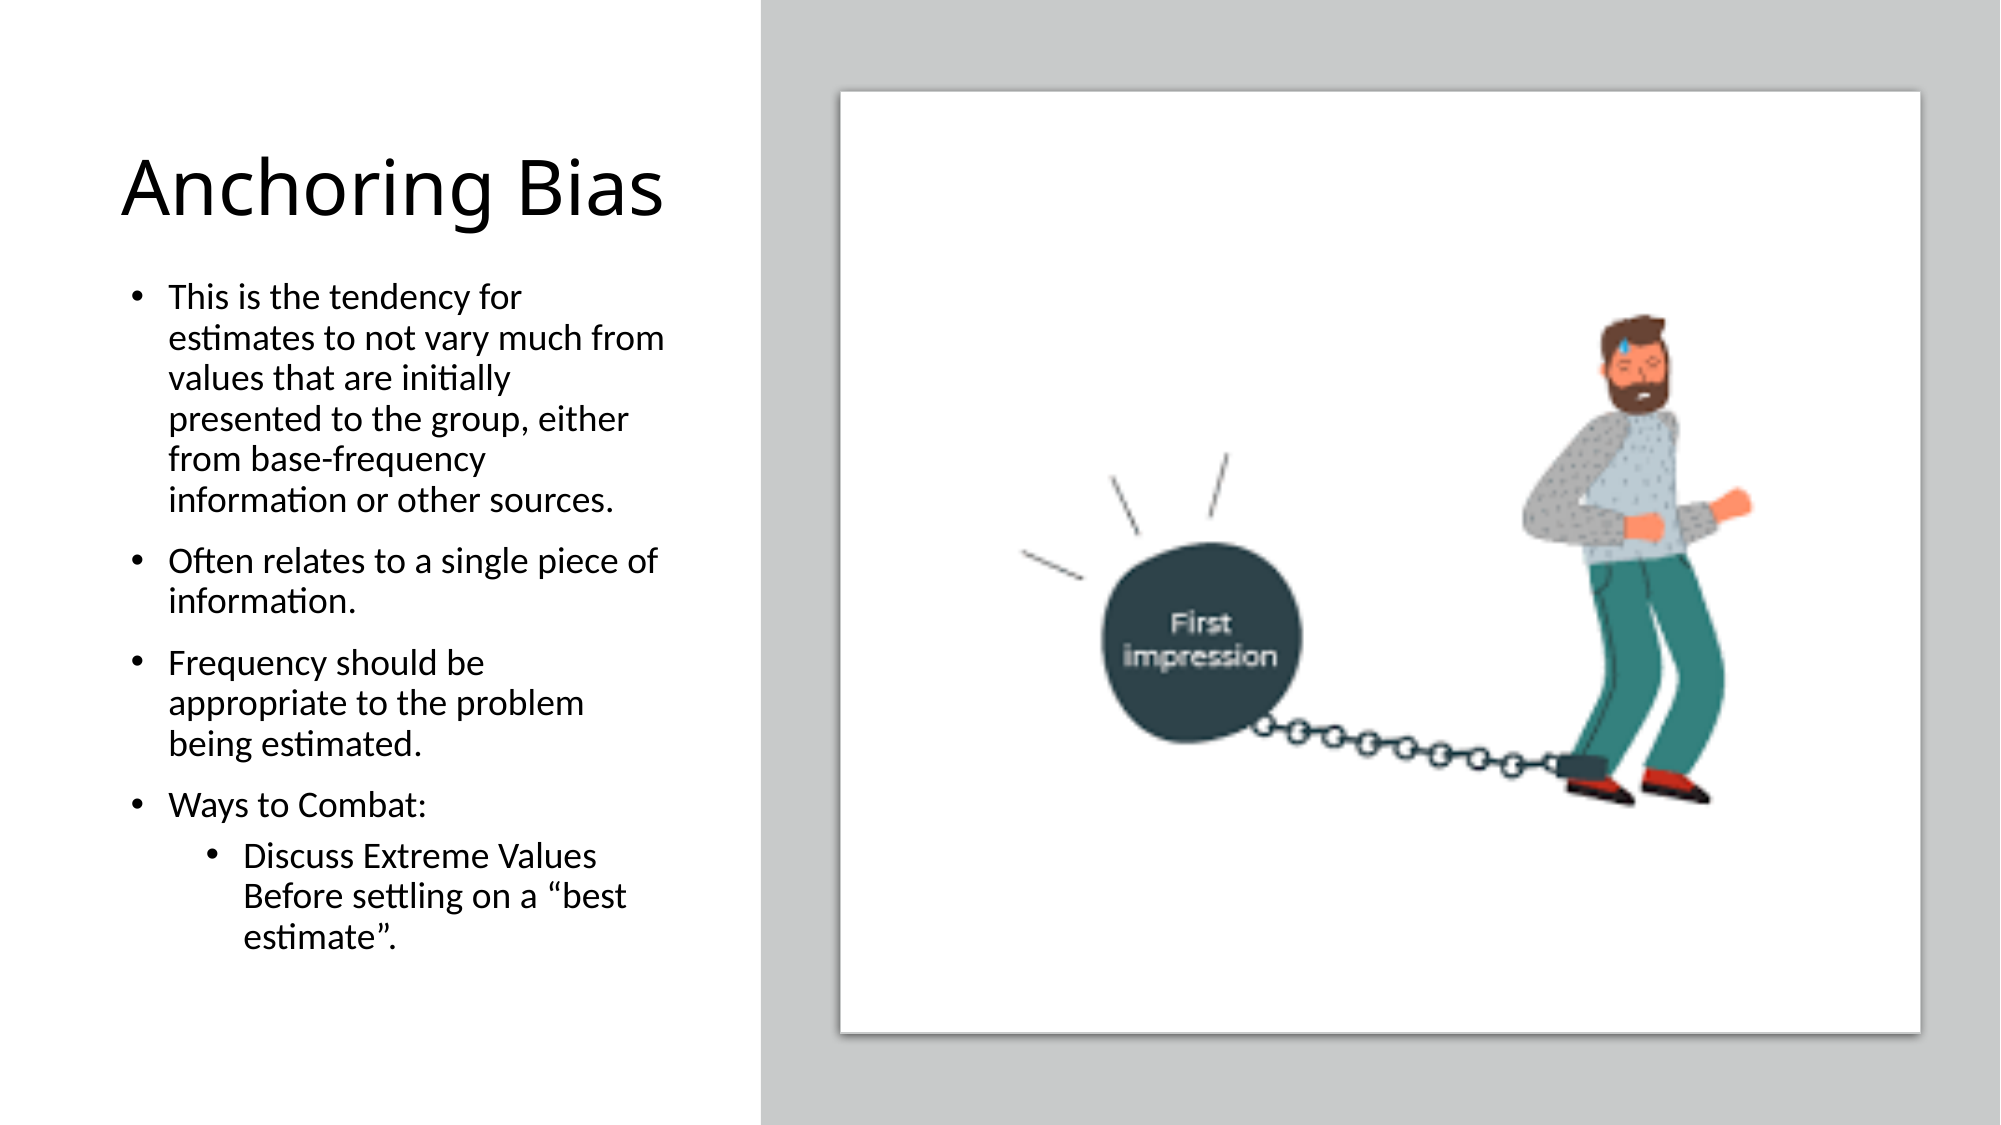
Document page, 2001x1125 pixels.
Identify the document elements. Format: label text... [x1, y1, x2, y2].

text_box [760, 0, 2000, 1125]
title Anchoring Bias [106, 103, 682, 270]
text_box [839, 90, 1922, 1034]
list This is the tendency for estimates to not vary much from values that are initially presented to the group, either from base-frequency information or other sources. Often relates to a single piece of information. Frequency should be appropriate to the problem being estimated. Ways to Combat: Discuss Extreme Values Before settling on a “best estimate”. [106, 270, 682, 1021]
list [886, 208, 1875, 917]
